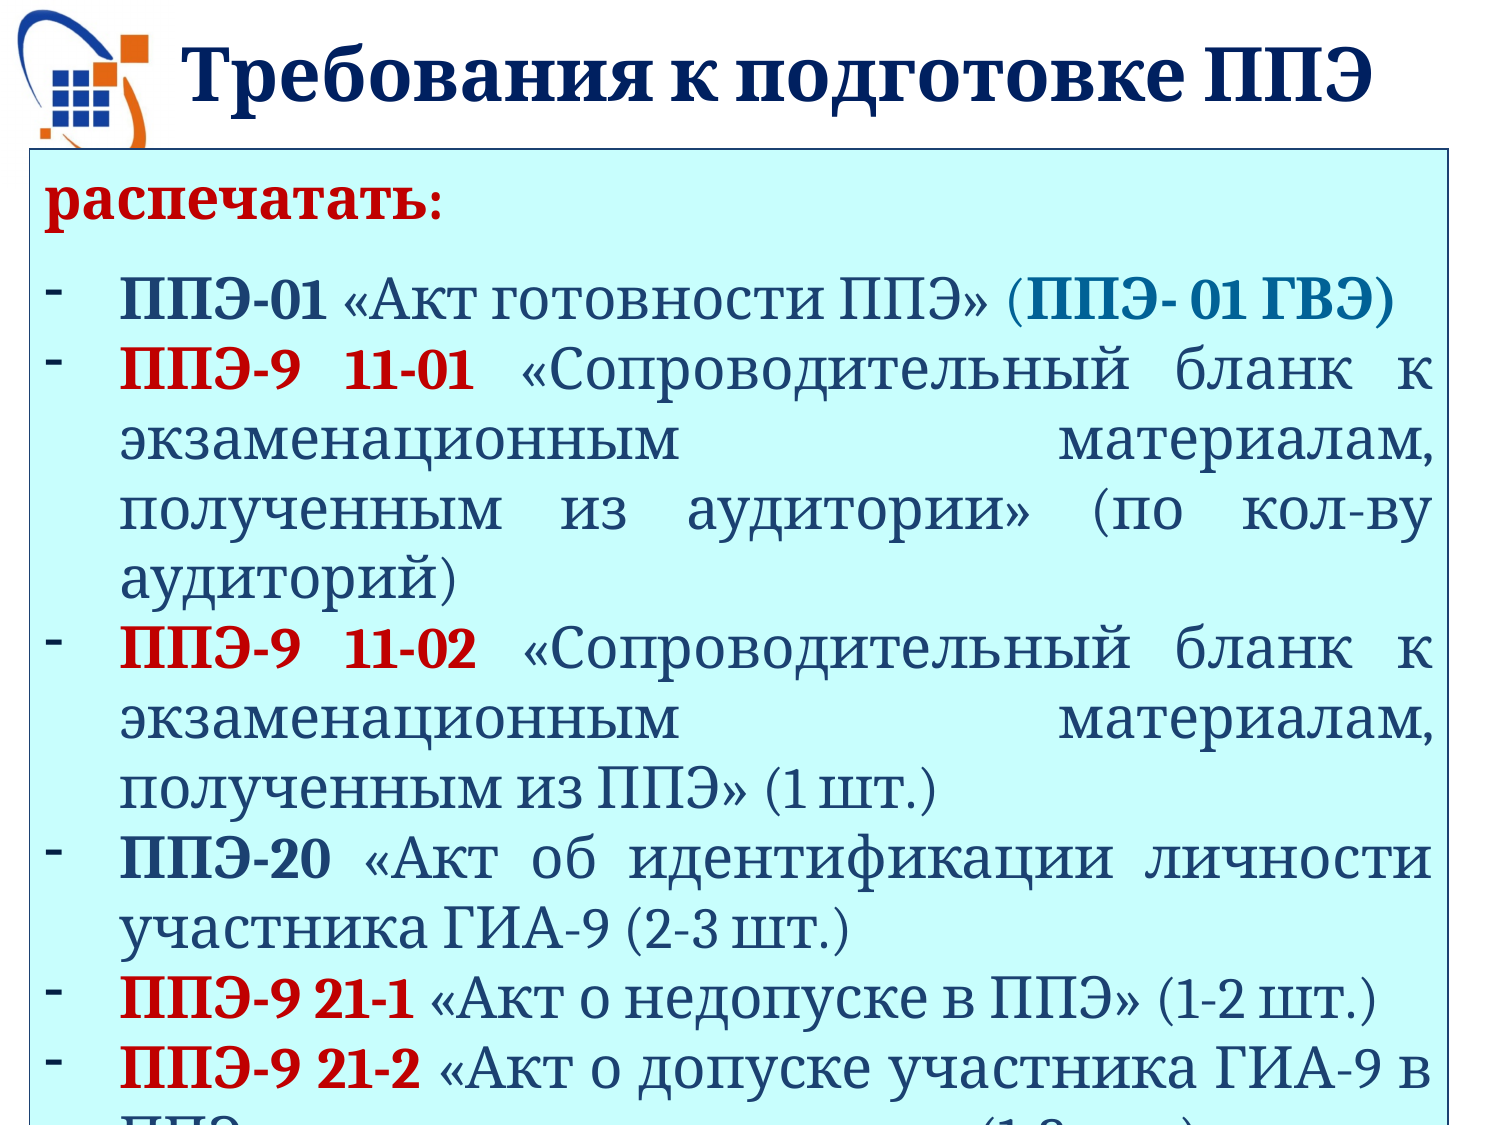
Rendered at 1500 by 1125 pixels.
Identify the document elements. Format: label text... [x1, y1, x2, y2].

text_box Требования к подготовке ППЭ [88, 19, 1470, 125]
text_box распечатать: ППЭ-01 «Акт готовности ППЭ» (ППЭ- 01 ГВЭ) ППЭ-9 11-01 «Сопроводительный бланк к экзаменационным материалам, полученным из аудитории» (по кол-ву аудиторий) ППЭ-9 11-02 «Сопроводительный бланк к экзаменационным материалам, полученным из ППЭ» (1 шт.) ППЭ-20 «Акт об идентификации личности участника ГИА-9 (2-3 шт.) ППЭ-9 21-1 «Акт о недопуске в ППЭ» (1-2 шт.) ППЭ-9 21-2 «Акт о допуске участника ГИА-9 в ППЭ после начала экзамена» (1-2 шт.) [29, 149, 1448, 1125]
picture [13, 12, 163, 177]
